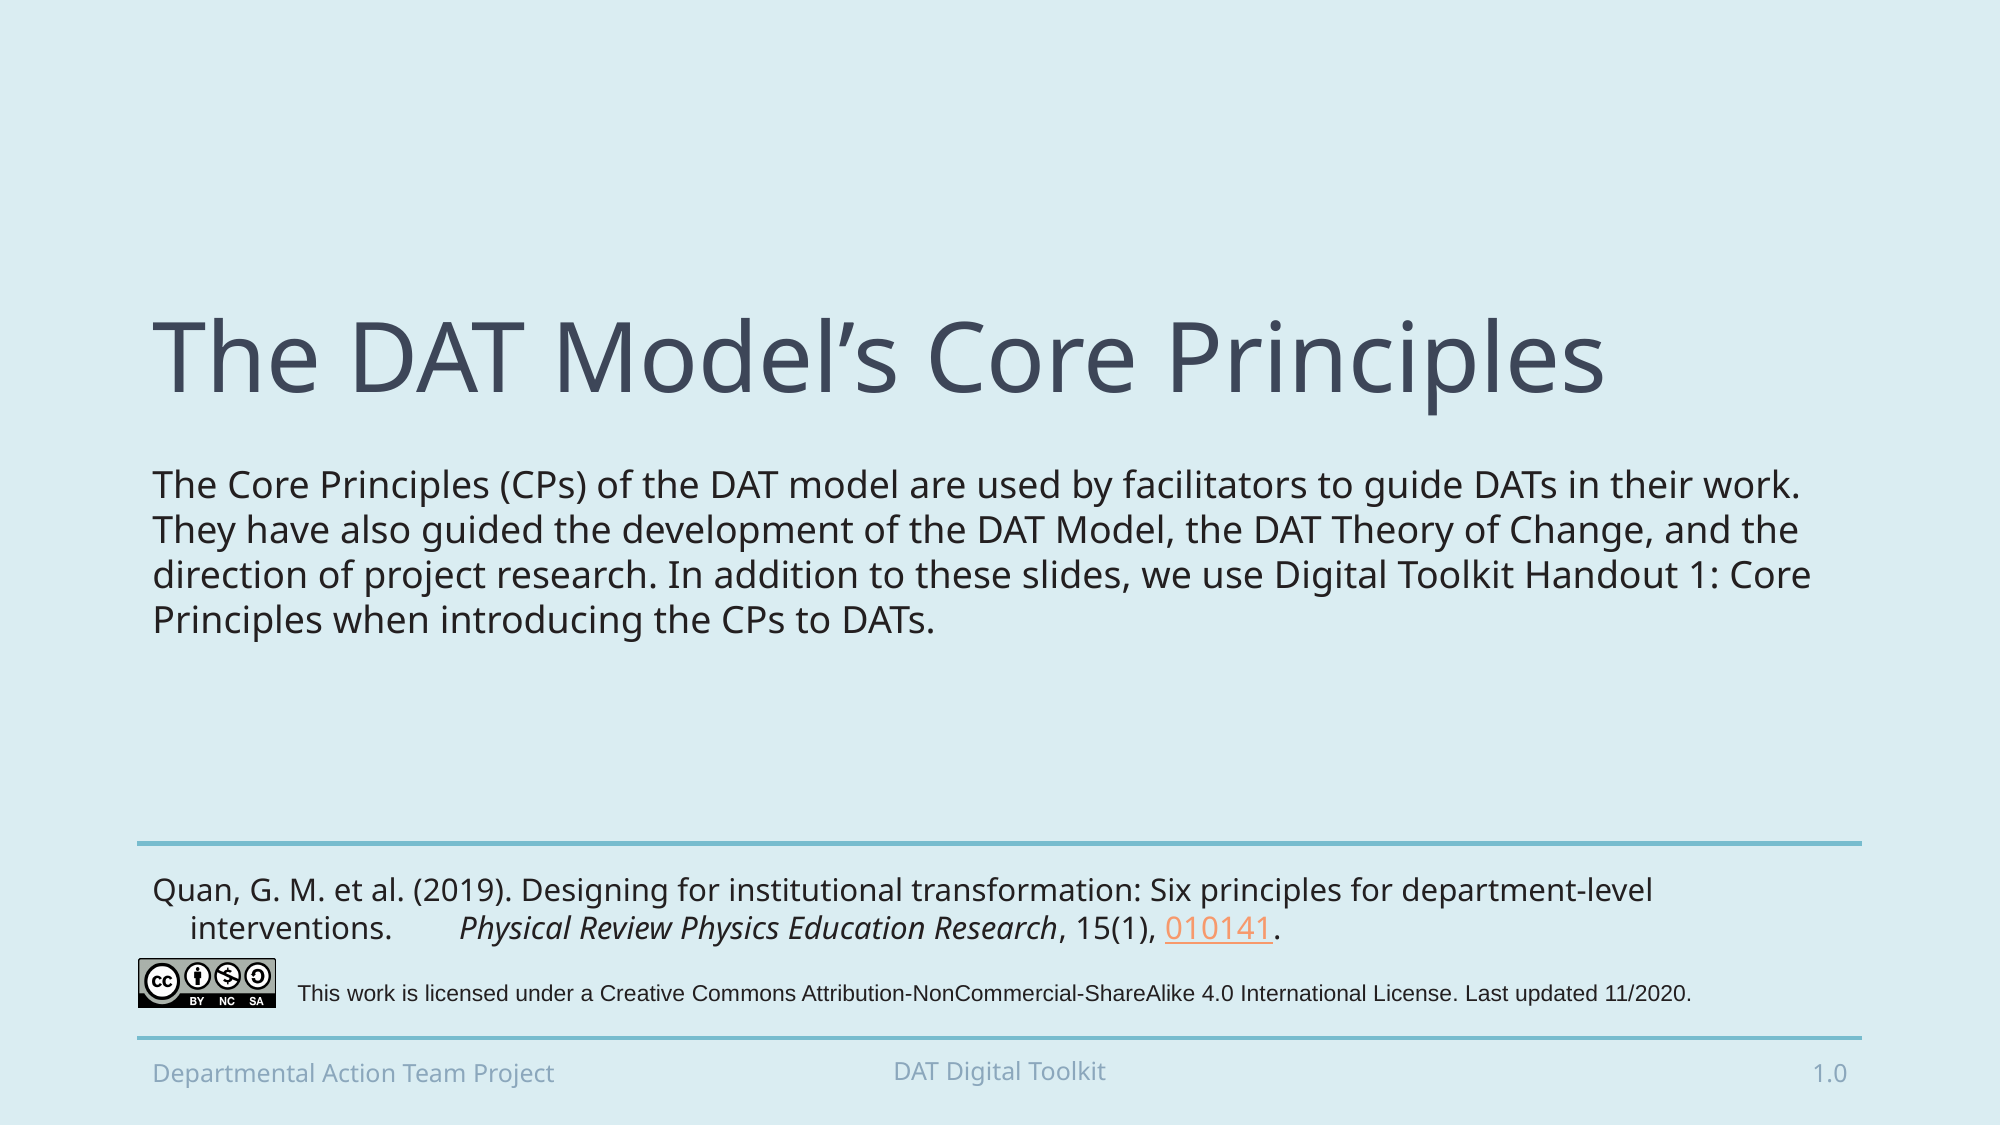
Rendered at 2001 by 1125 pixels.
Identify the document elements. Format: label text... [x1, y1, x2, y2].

footer DAT Digital Toolkit [662, 1042, 1338, 1103]
picture [138, 958, 276, 1008]
slide_number Departmental Action Team Project [137, 1042, 588, 1103]
subtitle The Core Principles (CPs) of the DAT model are used by facilitators to guide DATs in their work. They have also guided the development of the DAT Model, the DAT Theory of Change, and the direction of project research. In addition to these slides, we use Digital Toolkit Handout 1: Core Principles when introducing the CPs to DATs. [137, 453, 1863, 778]
title The DAT Model’s Core Principles [137, 241, 1863, 422]
list Quan, G. M. et al. (2019). Designing for institutional transformation: Six principles for department-level interventions. Physical Review Physics Education Research, 15(1), 010141. [137, 863, 1862, 945]
slide_number 1.0 [1412, 1042, 1863, 1103]
text_box This work is licensed under a Creative Commons Attribution-NonCommercial-ShareAlike 4.0 International License. Last updated 11/2020. [207, 971, 1720, 1014]
